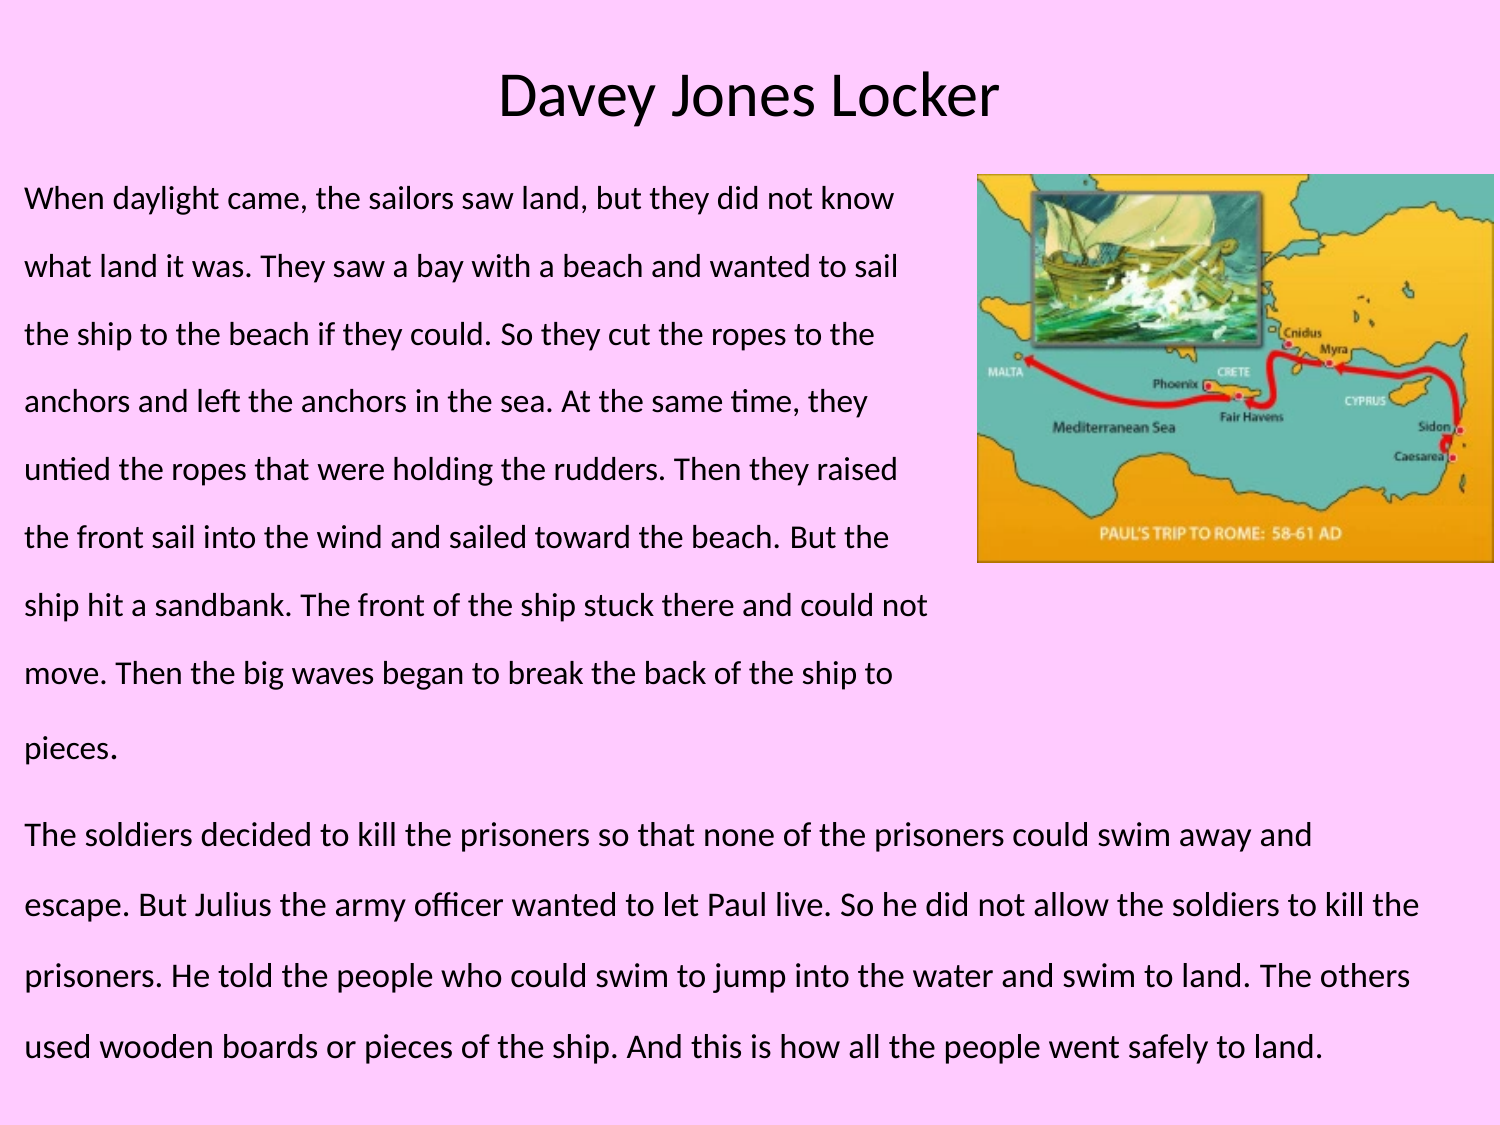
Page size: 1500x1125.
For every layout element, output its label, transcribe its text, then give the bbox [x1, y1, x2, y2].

list The soldiers decided to kill the prisoners so that none of the prisoners could swim away and escape. But Julius the army officer wanted to let Paul live. So he did not allow the soldiers to kill the prisoners. He told the people who could swim to jump into the water and swim to land. The others used wooden boards or pieces of the ship. And this is how all the people went safely to land. [9, 774, 1447, 1125]
title Davey Jones Locker [75, 45, 1425, 138]
text_box When daylight came, the sailors saw land, but they did not know what land it was. They saw a bay with a beach and wanted to sail the ship to the beach if they could. So they cut the ropes to the anchors and left the anchors in the sea. At the same time, they untied the ropes that were holding the rudders. Then they raised the front sail into the wind and sailed toward the beach. But the ship hit a sandbank. The front of the ship stuck there and could not move. Then the big waves began to break the back of the ship to pieces. [9, 140, 960, 775]
picture [976, 174, 1494, 563]
